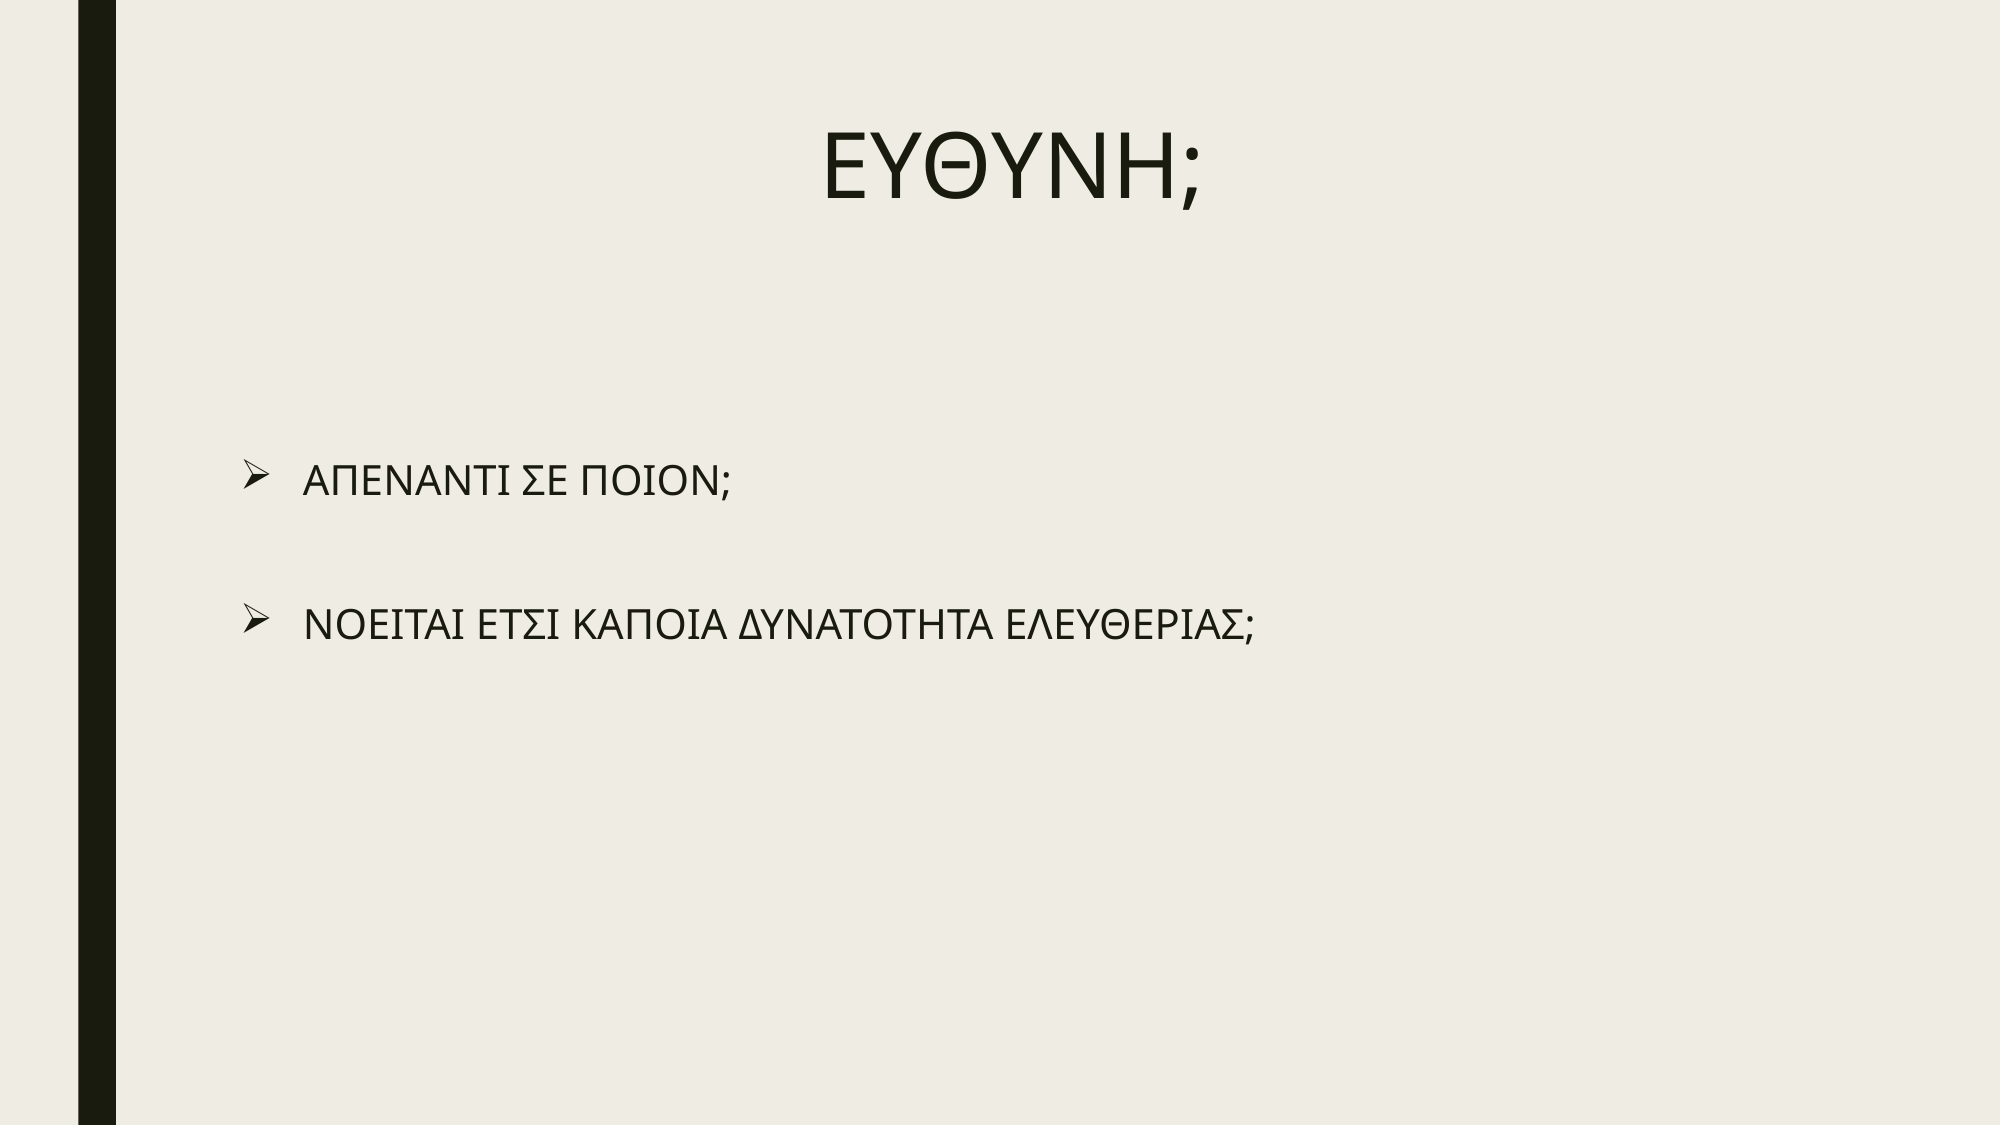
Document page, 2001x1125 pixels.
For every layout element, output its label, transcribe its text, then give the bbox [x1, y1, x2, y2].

title ΕΥΘΥΝΗ; [225, 112, 1800, 357]
list ΑΠΕΝΑΝΤΙ ΣΕ ΠΟΙΟΝ; ΝΟΕΙΤΑΙ ΕΤΣΙ ΚΑΠΟΙΑ ΔΥΝΑΤΟΤΗΤΑ ΕΛΕΥΘΕΡΙΑΣ; [225, 375, 1800, 963]
